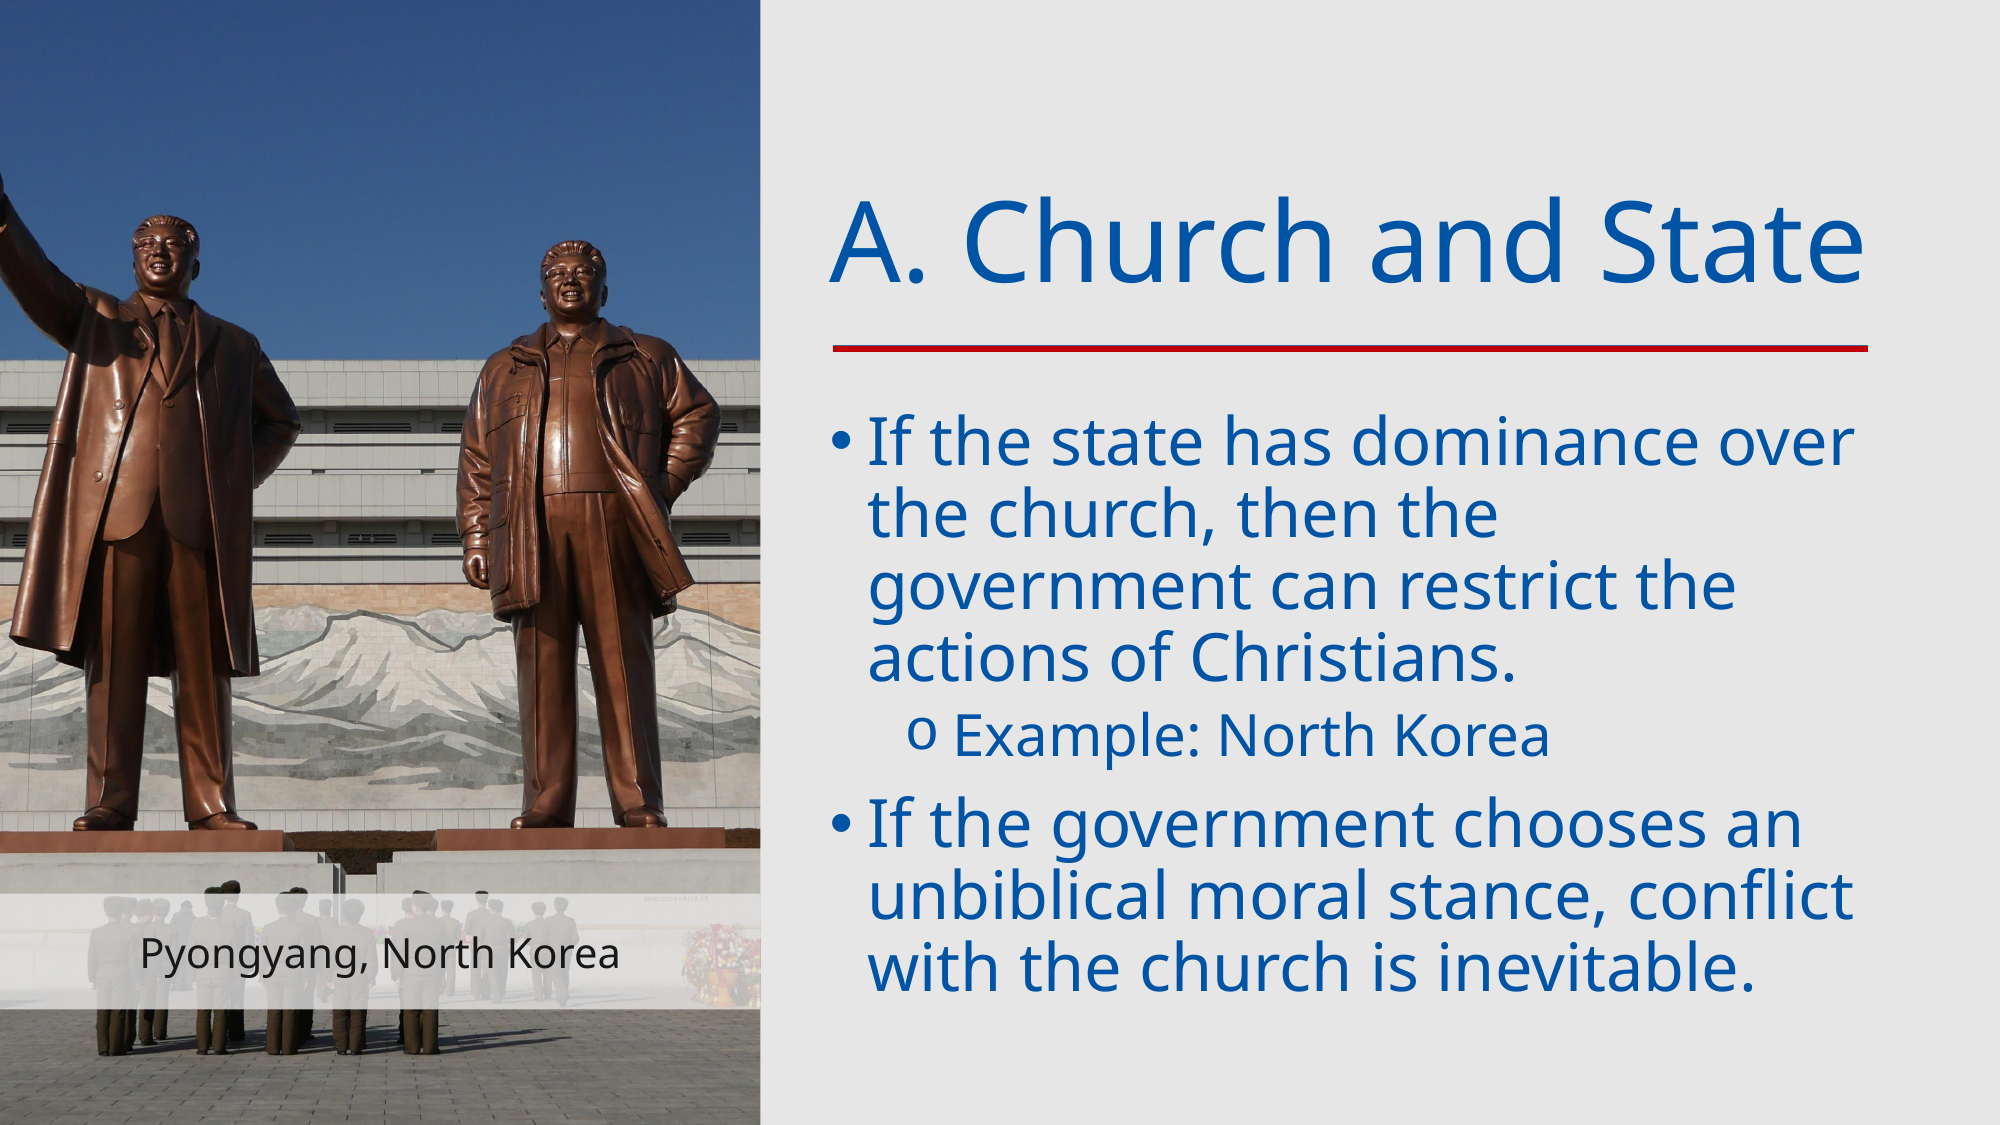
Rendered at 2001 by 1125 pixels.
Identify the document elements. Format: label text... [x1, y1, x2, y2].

list If the state has dominance over the church, then the government can restrict the actions of Christians. Example: North Korea If the government chooses an unbiblical moral stance, conflict with the church is inevitable. [814, 399, 1895, 1021]
picture [0, 0, 761, 1125]
title A. Church and State [814, 103, 1895, 315]
